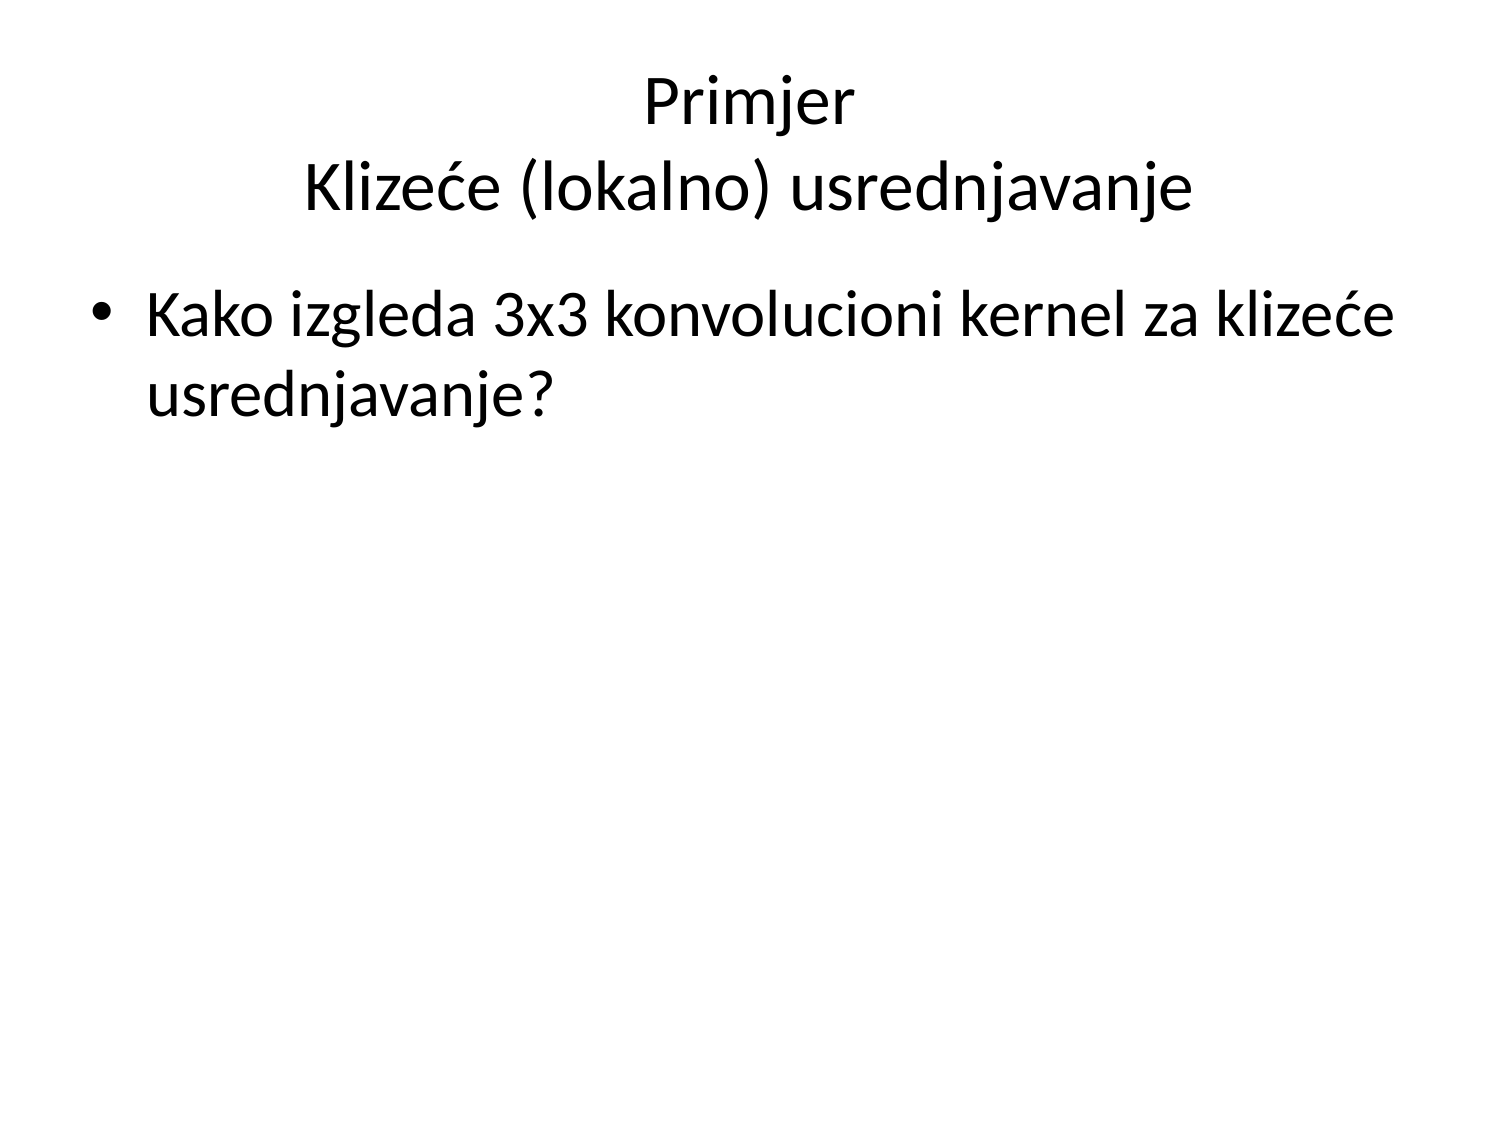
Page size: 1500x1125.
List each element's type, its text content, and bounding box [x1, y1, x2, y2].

title Primjer Klizeće (lokalno) usrednjavanje [75, 45, 1425, 233]
list Kako izgleda 3x3 konvolucioni kernel za klizeće usrednjavanje? [75, 262, 1425, 1005]
